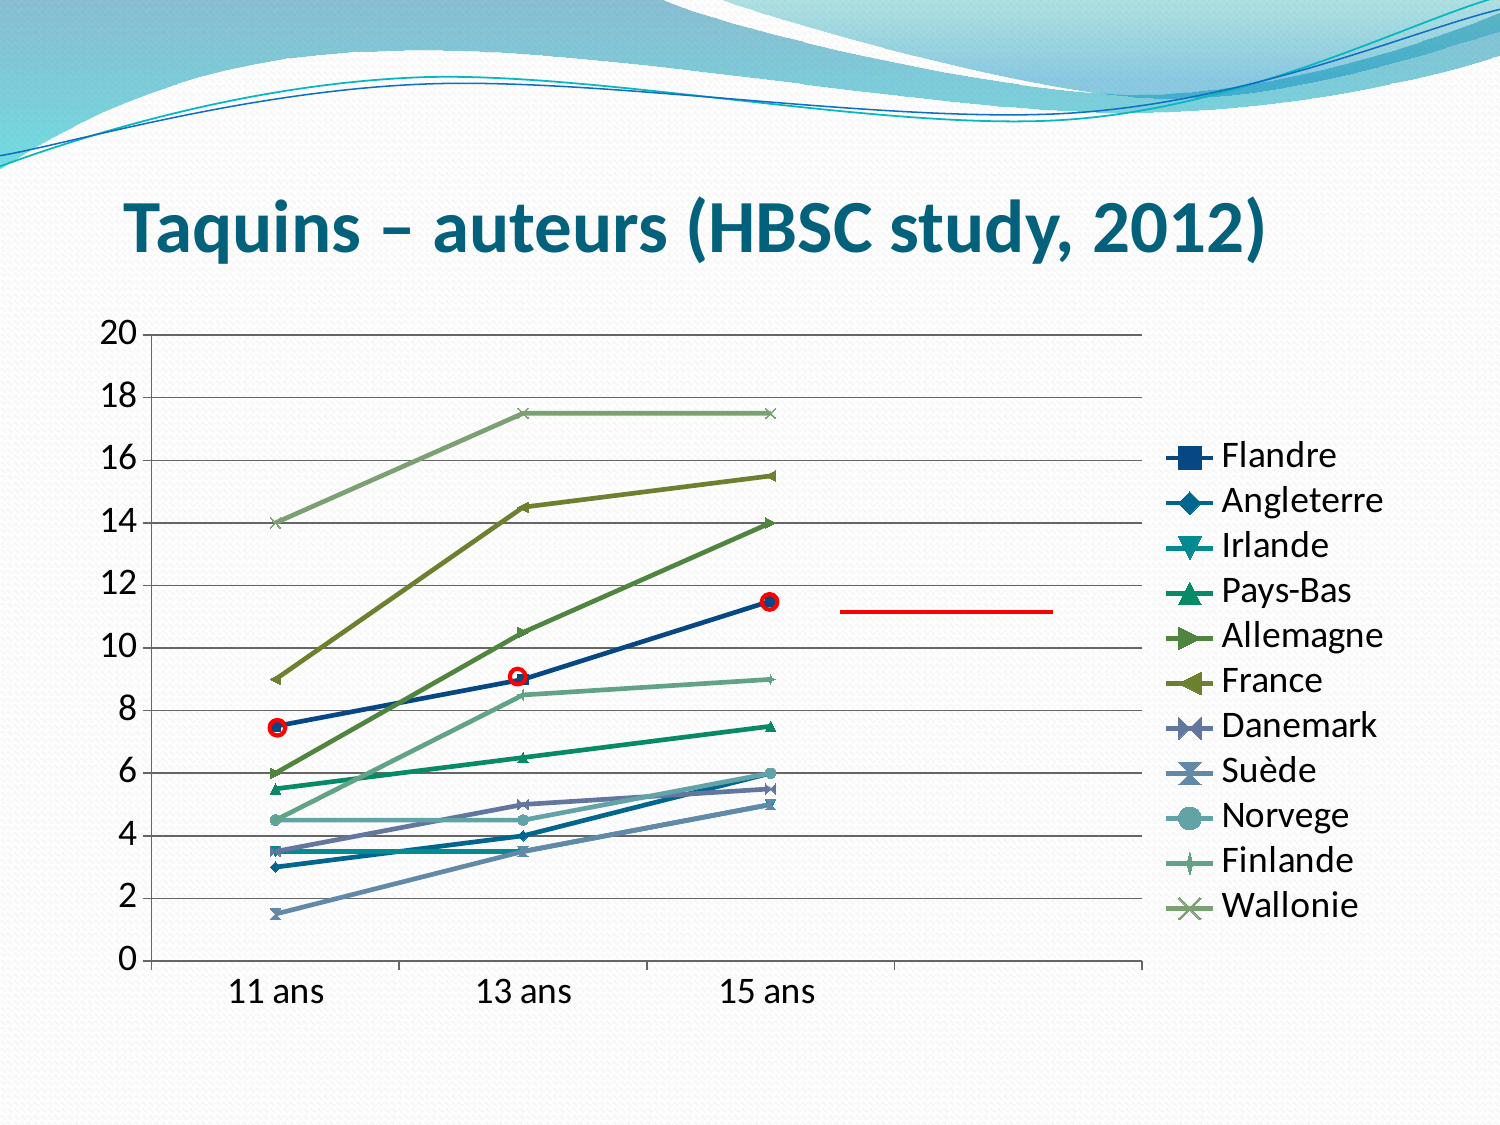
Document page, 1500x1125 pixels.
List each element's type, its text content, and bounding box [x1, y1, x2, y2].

title Taquins – auteurs (HBSC study, 2012) [123, 115, 1425, 268]
chart [58, 311, 1410, 1055]
